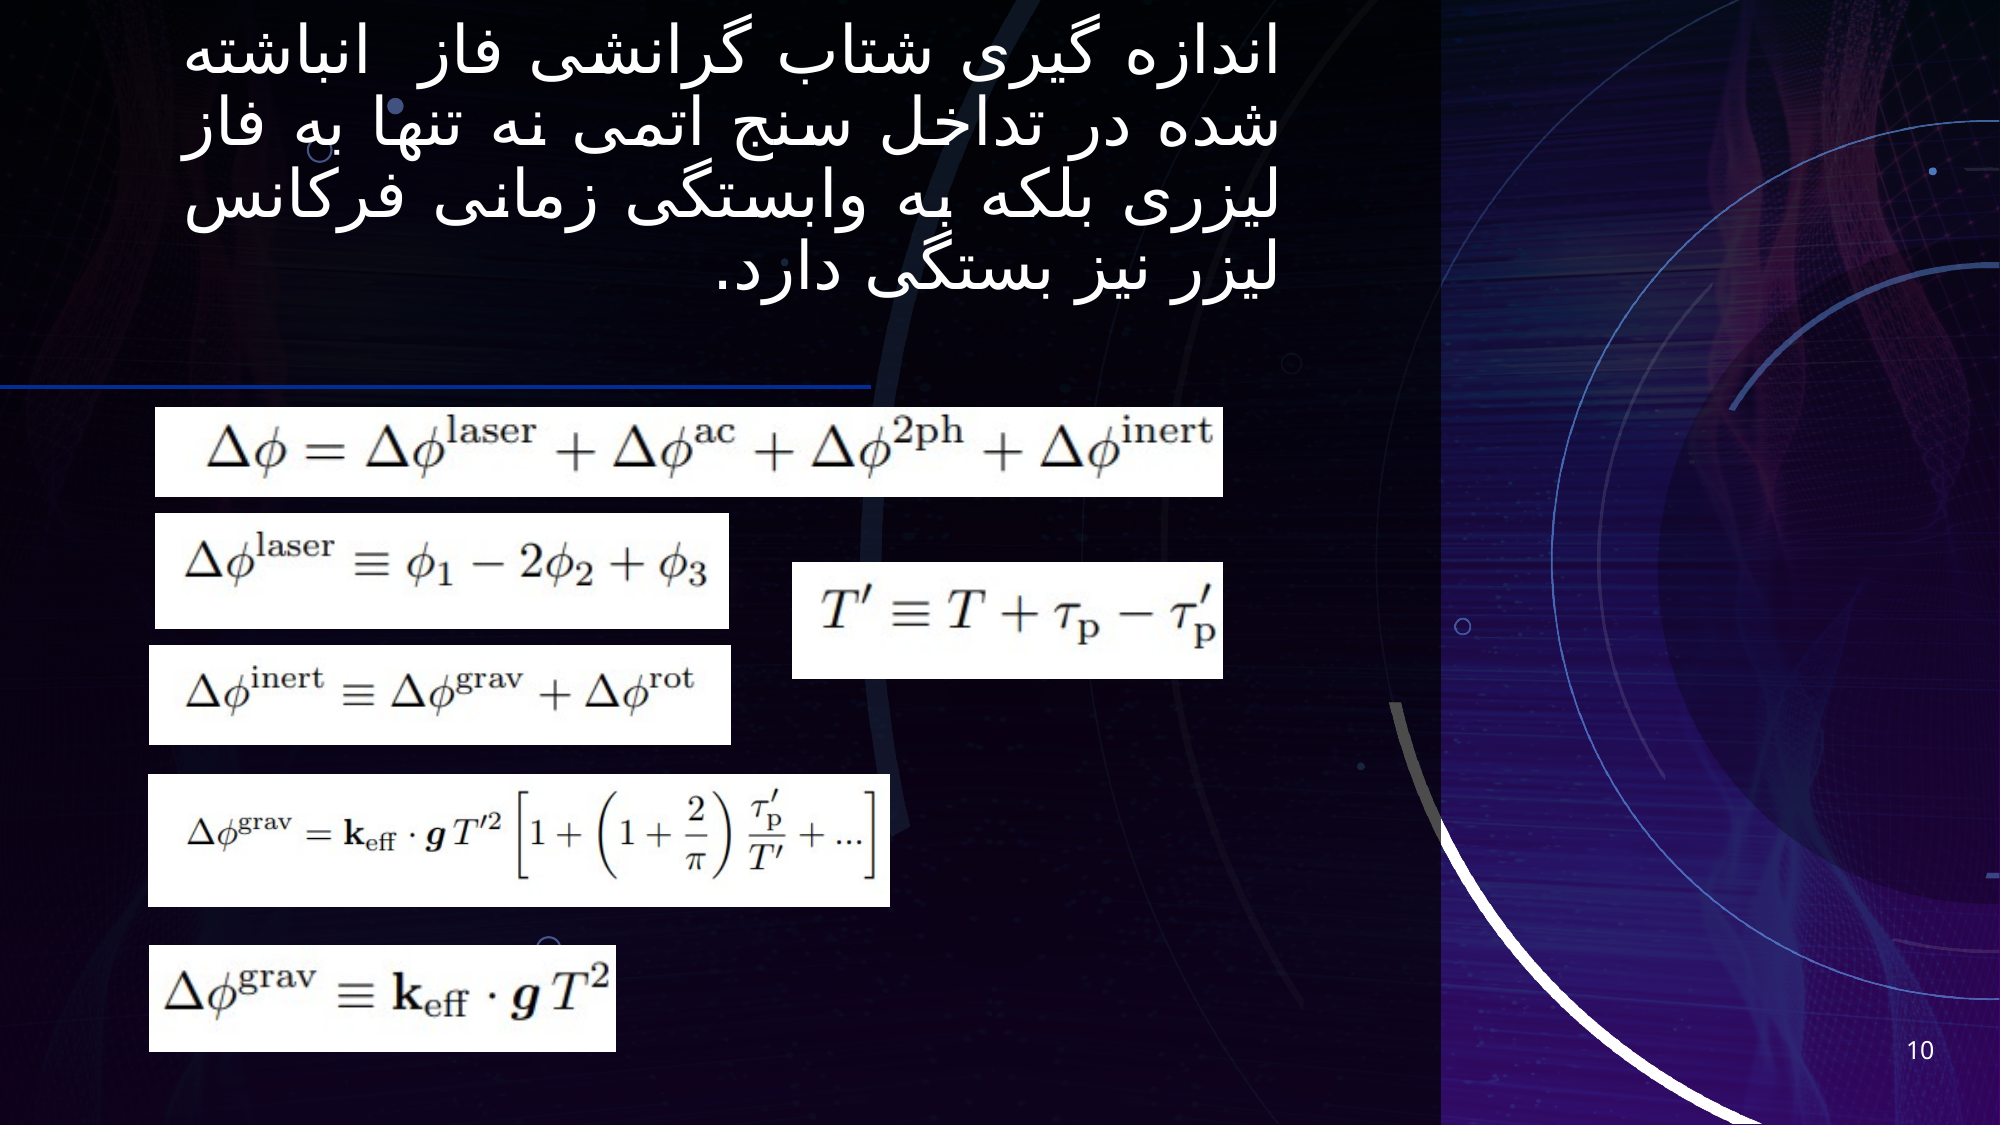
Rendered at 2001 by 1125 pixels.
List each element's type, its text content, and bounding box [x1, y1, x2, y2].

picture [155, 512, 729, 629]
picture [148, 0, 2000, 1124]
slide_number 10 [1499, 1021, 1950, 1082]
picture [149, 945, 616, 1052]
picture [730, 52, 736, 67]
